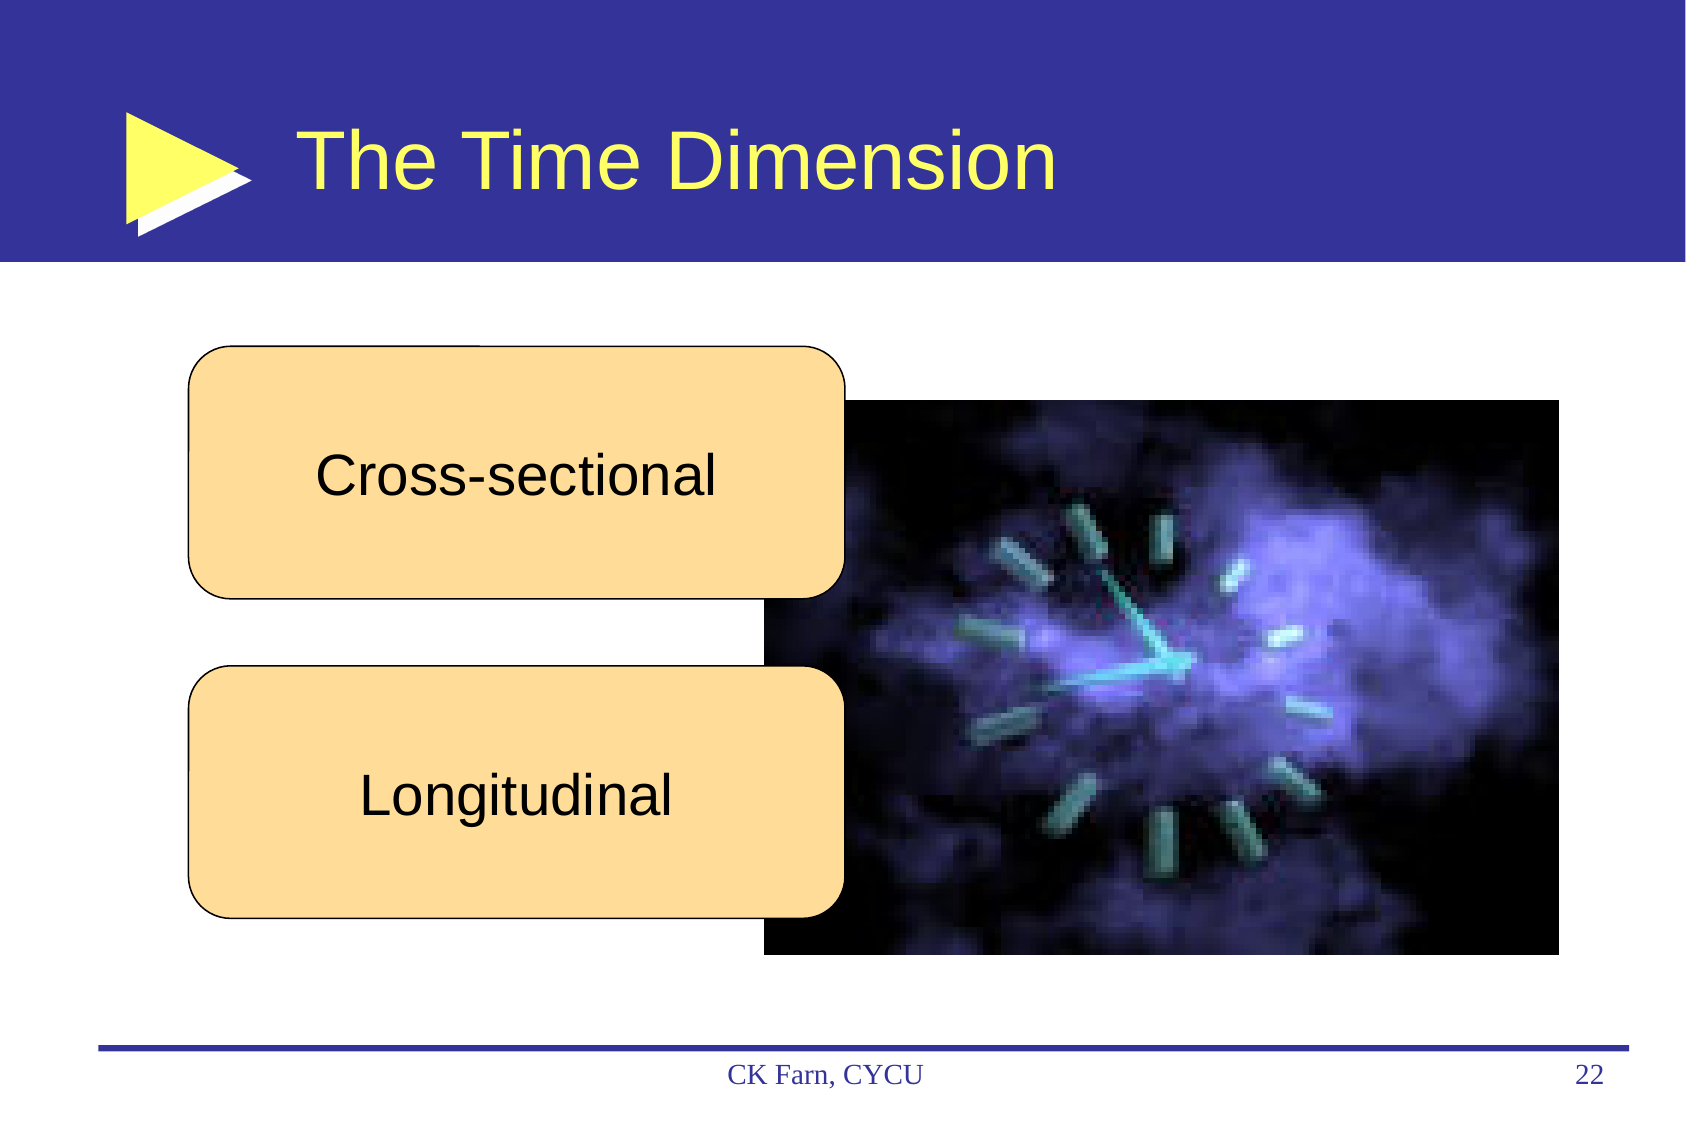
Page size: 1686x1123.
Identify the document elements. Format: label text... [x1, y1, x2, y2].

text_box Cross-sectional [188, 346, 845, 599]
slide_number 22 [1267, 1048, 1620, 1123]
title The Time Dimension [280, 62, 1559, 250]
text_box Longitudinal [188, 665, 759, 919]
footer CK Farn, CYCU [559, 1048, 1093, 1123]
picture [764, 400, 1560, 955]
